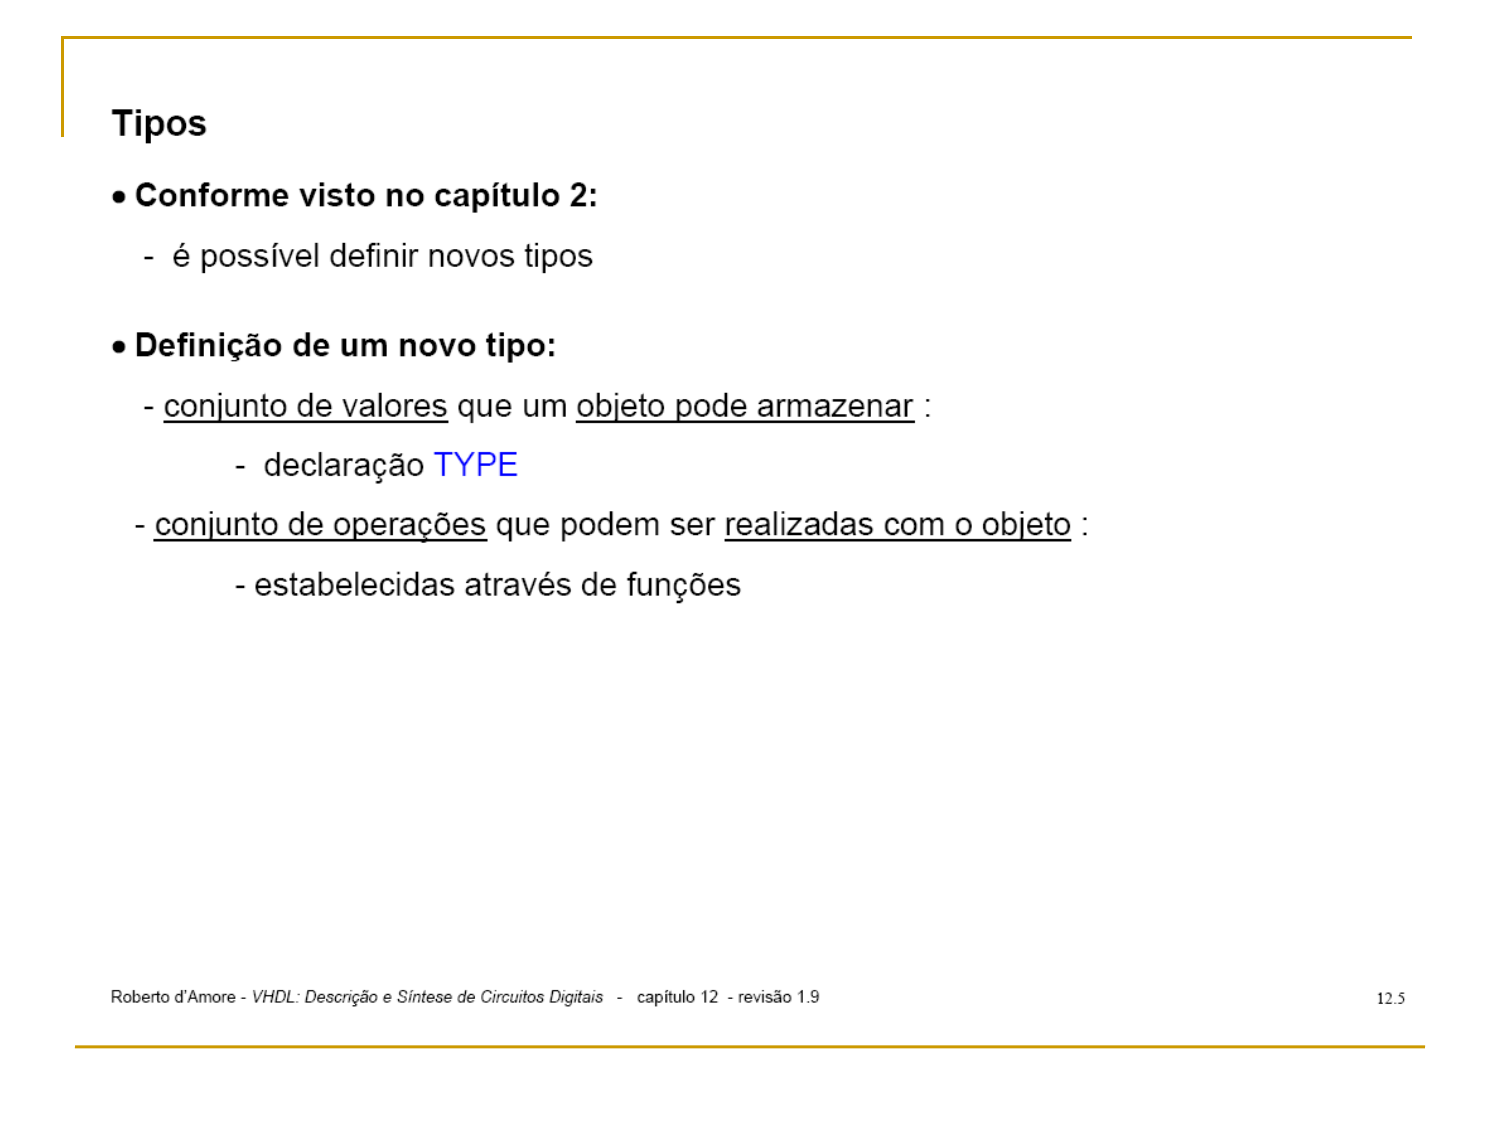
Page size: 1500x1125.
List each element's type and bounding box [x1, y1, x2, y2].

picture [64, 54, 1452, 1033]
